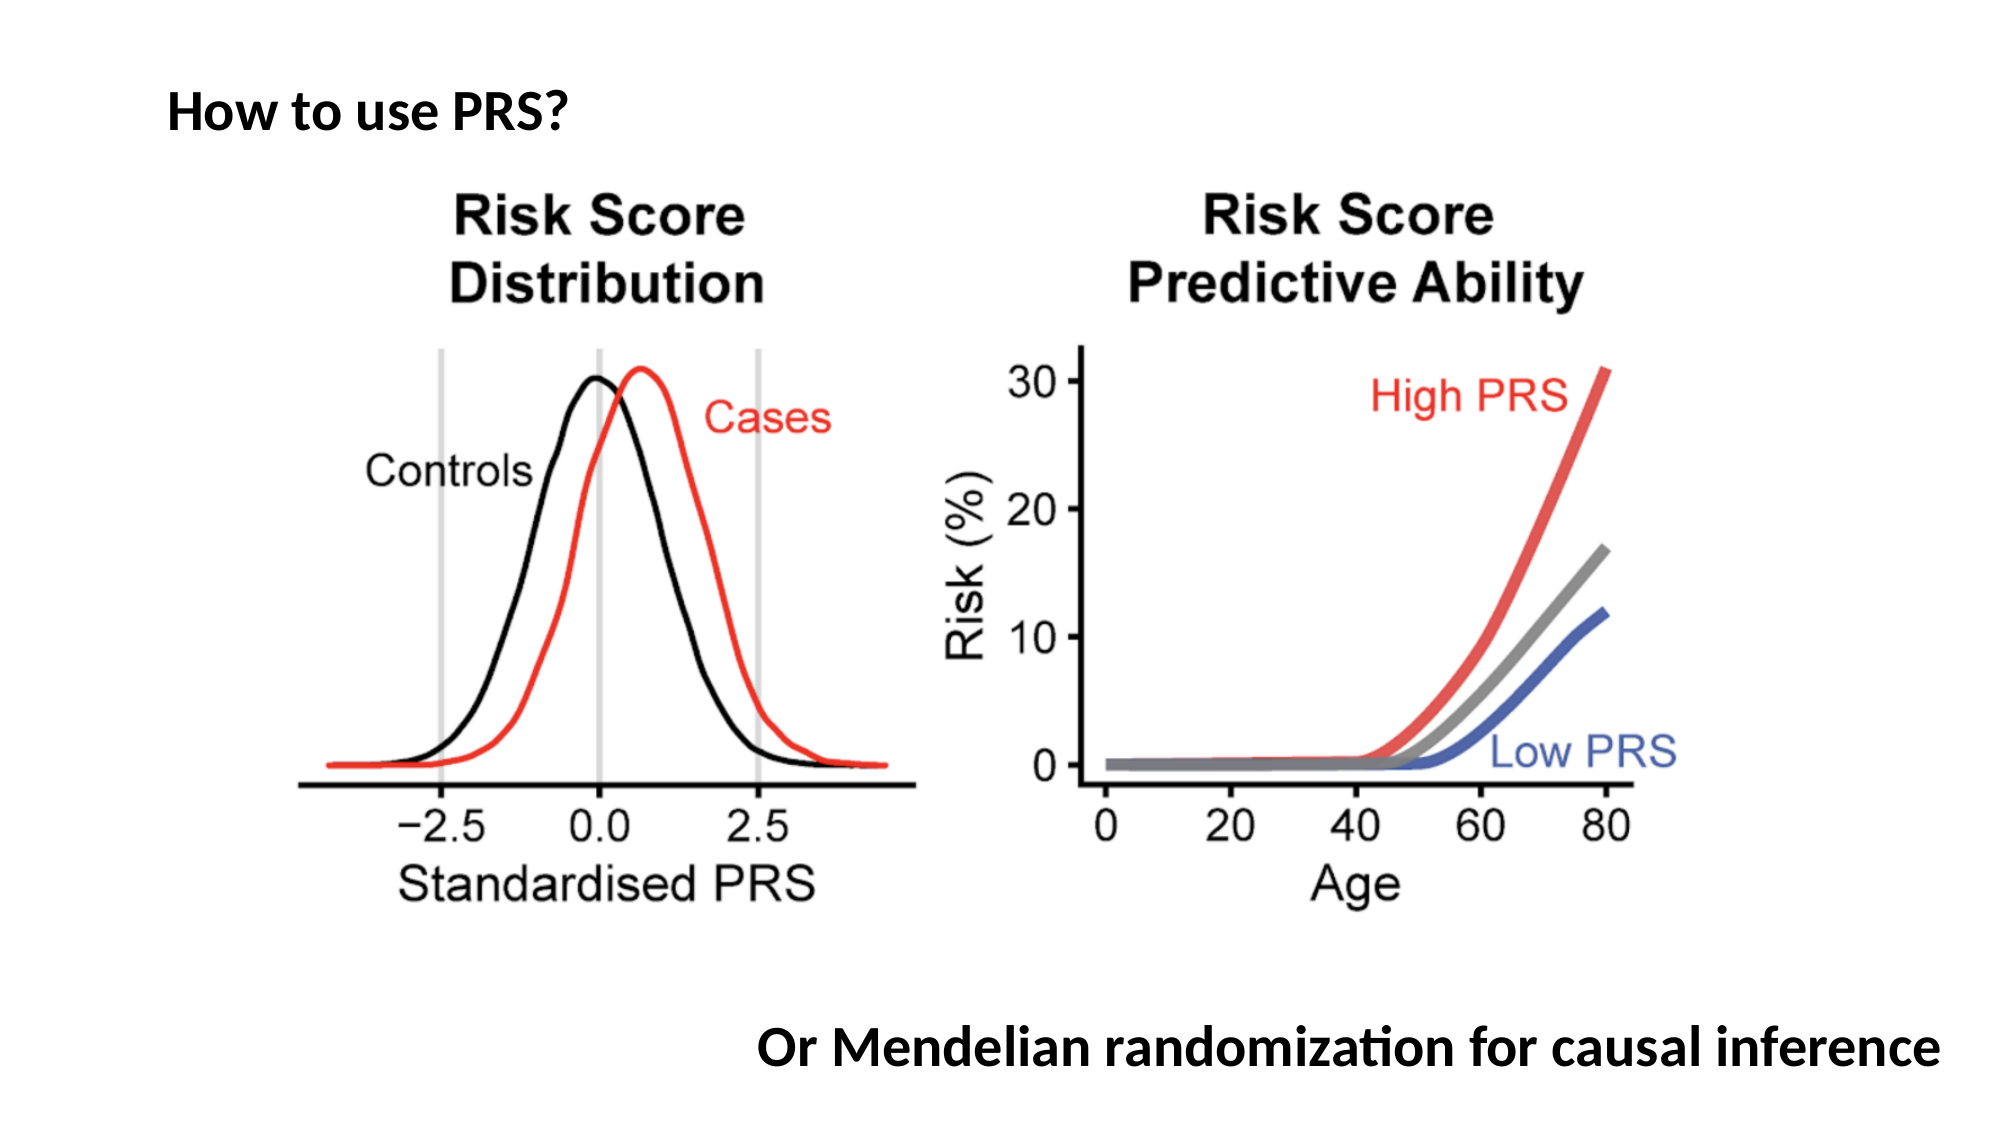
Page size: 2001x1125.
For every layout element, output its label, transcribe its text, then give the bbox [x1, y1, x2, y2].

text_box Or Mendelian randomization for causal inference [742, 1000, 1957, 1086]
picture [231, 156, 1725, 959]
text_box How to use PRS? [152, 65, 586, 150]
